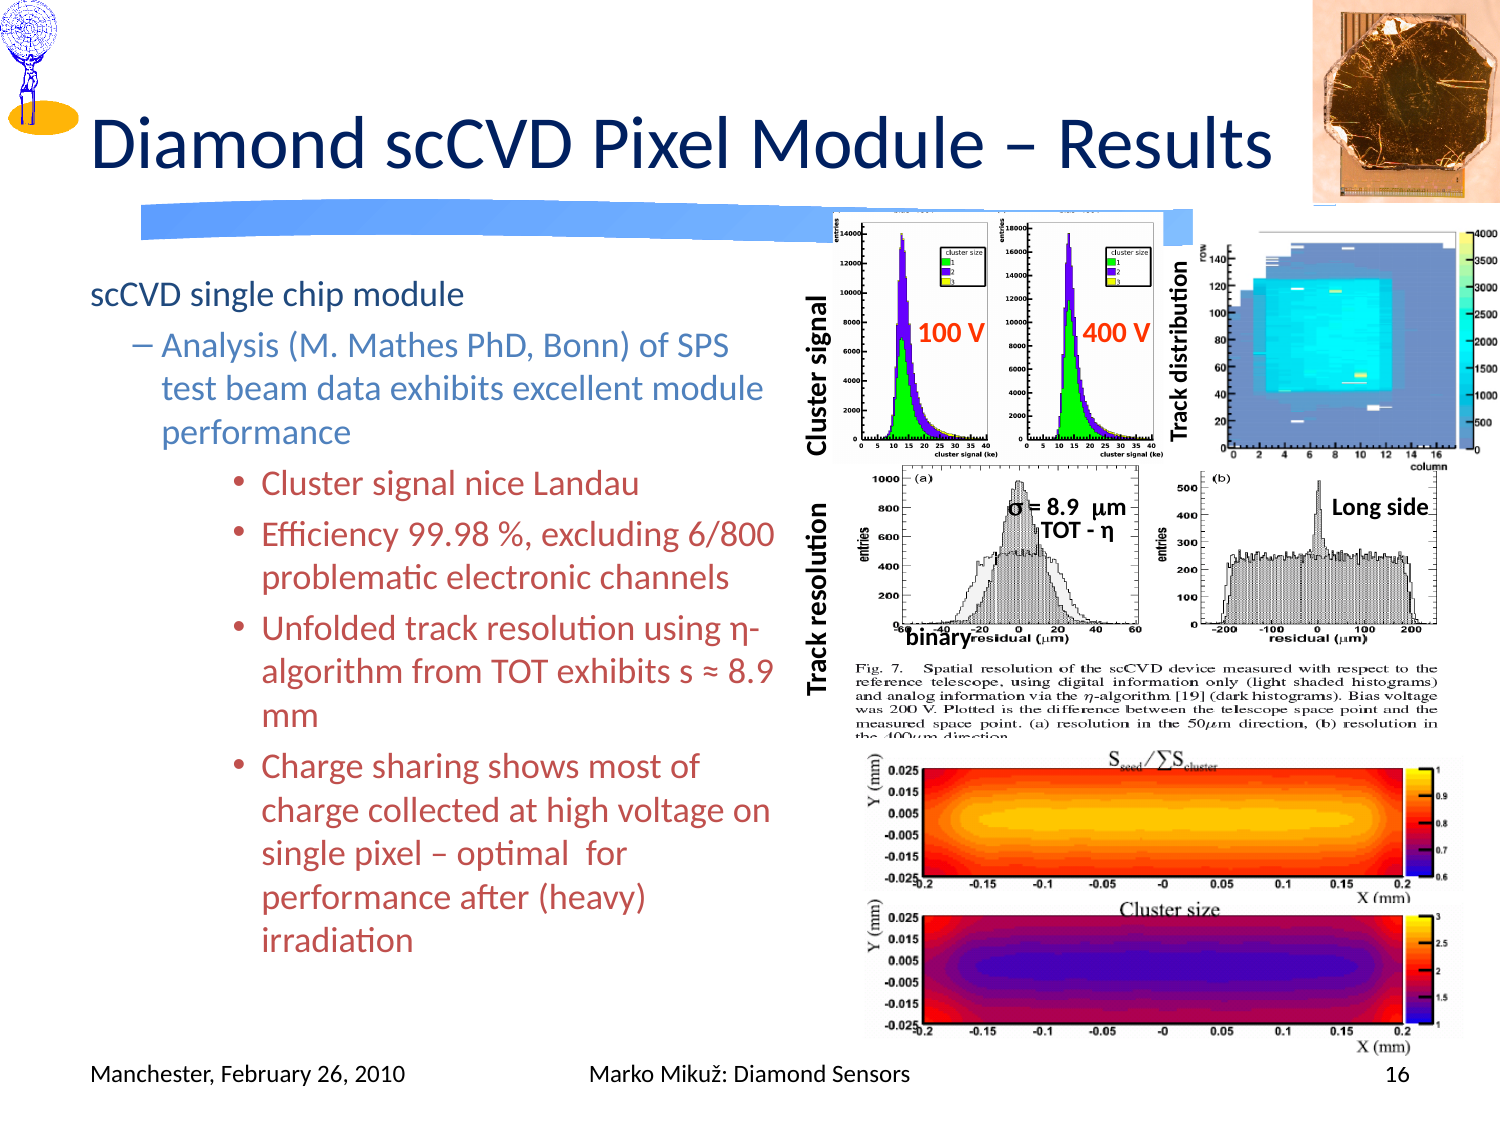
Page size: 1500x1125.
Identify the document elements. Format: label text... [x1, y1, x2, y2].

text_box Cluster signal [797, 294, 827, 457]
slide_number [75, 1042, 425, 1103]
footer Marko Mikuž: Diamond Sensors [512, 1042, 988, 1103]
slide_number 16 [1074, 1075, 1425, 1103]
picture [0, 0, 80, 135]
picture [1312, 0, 1500, 203]
picture [832, 212, 1472, 1067]
list scCVD single chip module Analysis (M. Mathes PhD, Bonn) of SPS test beam data exhibits excellent module performance Cluster signal nice Landau Efficiency 99.98 %, excluding 6/800 problematic electronic channels Unfolded track resolution using η-algorithm from TOT exhibits s ≈ 8.9 mm Charge sharing shows most of charge collected at high voltage on single pixel – optimal for performance after (heavy) irradiation [75, 262, 797, 1005]
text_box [1161, 206, 1500, 471]
text_box Track resolution [797, 502, 833, 697]
title Diamond scCVD Pixel Module – Results [75, 45, 1307, 233]
